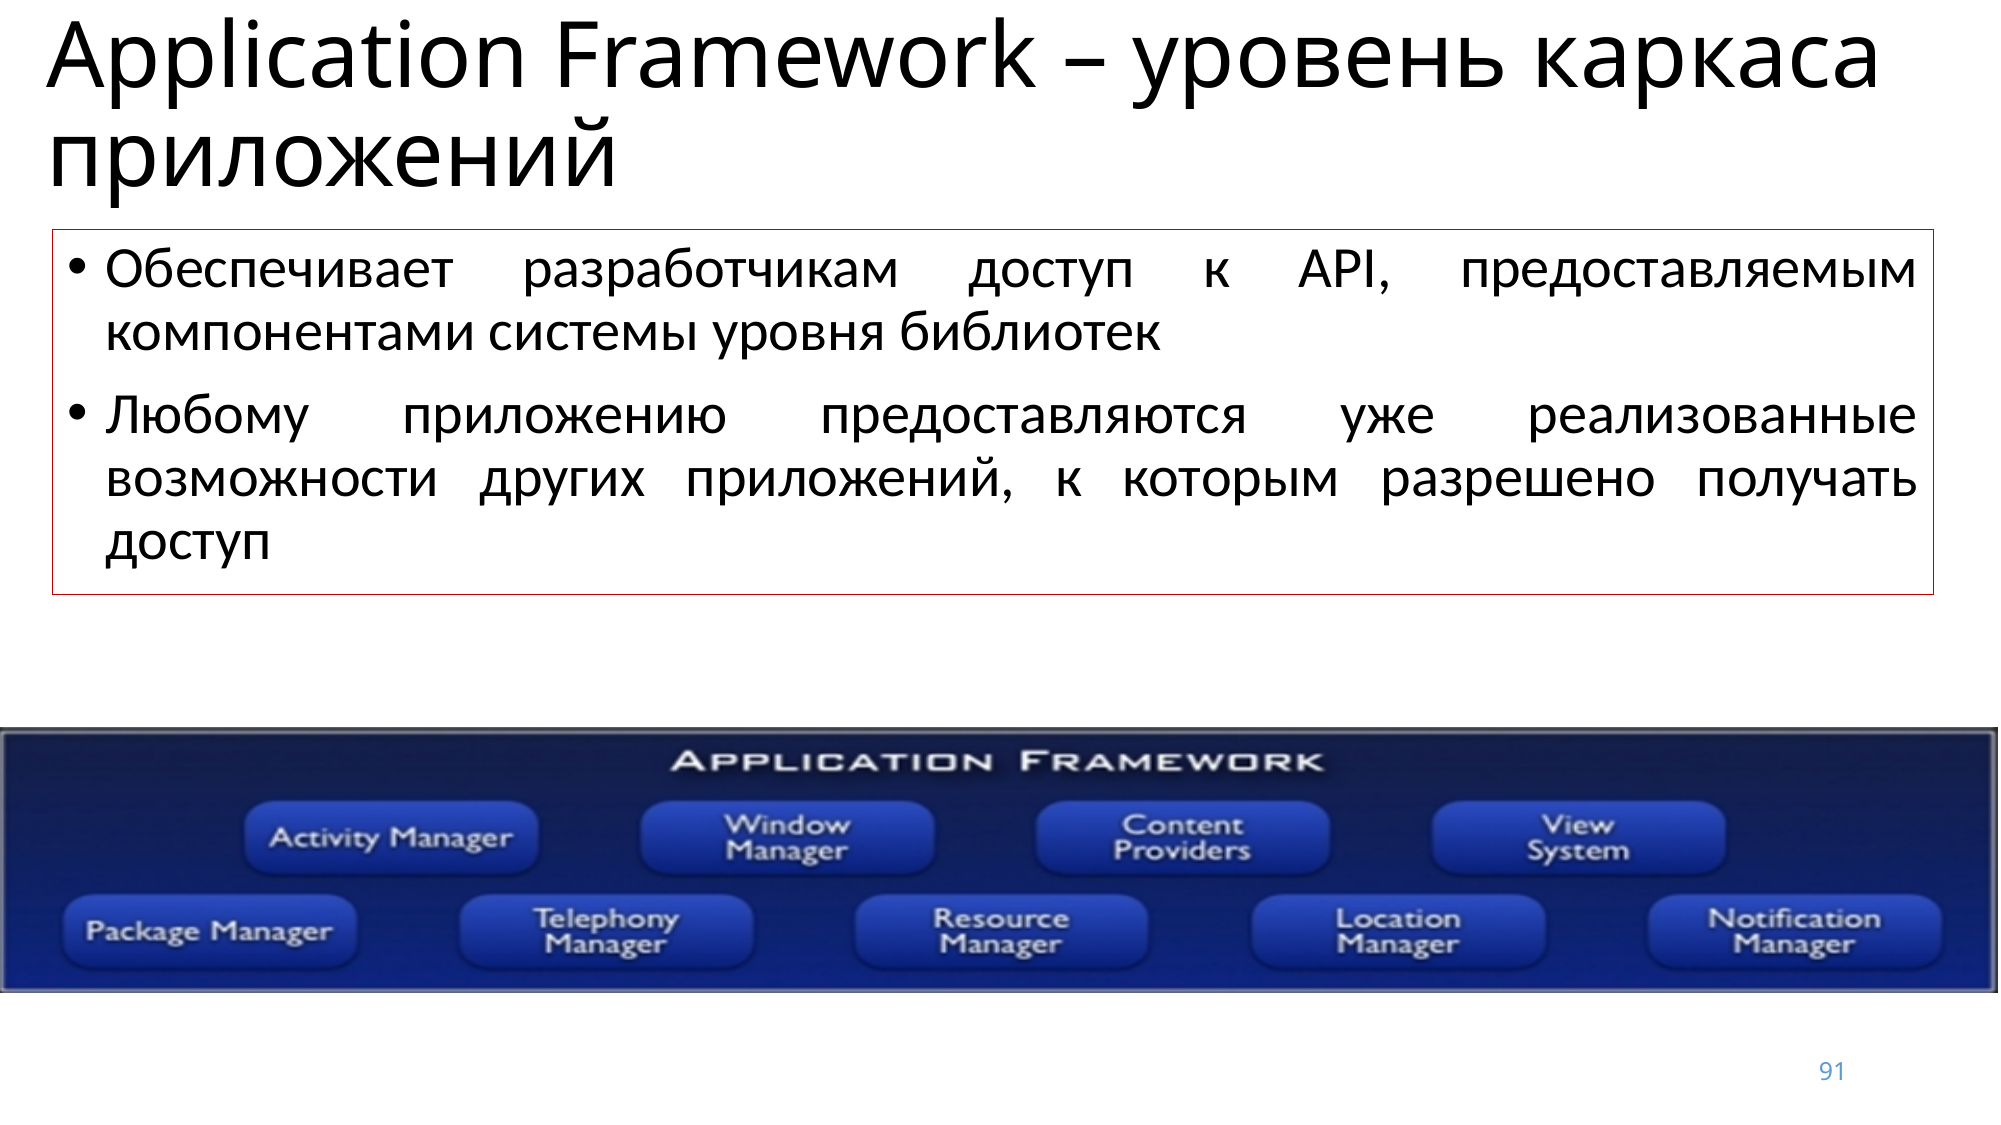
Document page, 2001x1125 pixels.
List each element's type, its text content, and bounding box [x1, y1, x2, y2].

list Обеспечивает разработчикам доступ к API, предоставляемым компонентами системы уровня библиотек Любому приложению предоставляются уже реализованные возможности других приложений, к которым разрешено получать доступ [52, 229, 1934, 595]
title Application Framework – уровень каркаса приложений [31, 52, 1952, 164]
slide_number 91 [1412, 1042, 1863, 1103]
picture [0, 727, 1998, 993]
